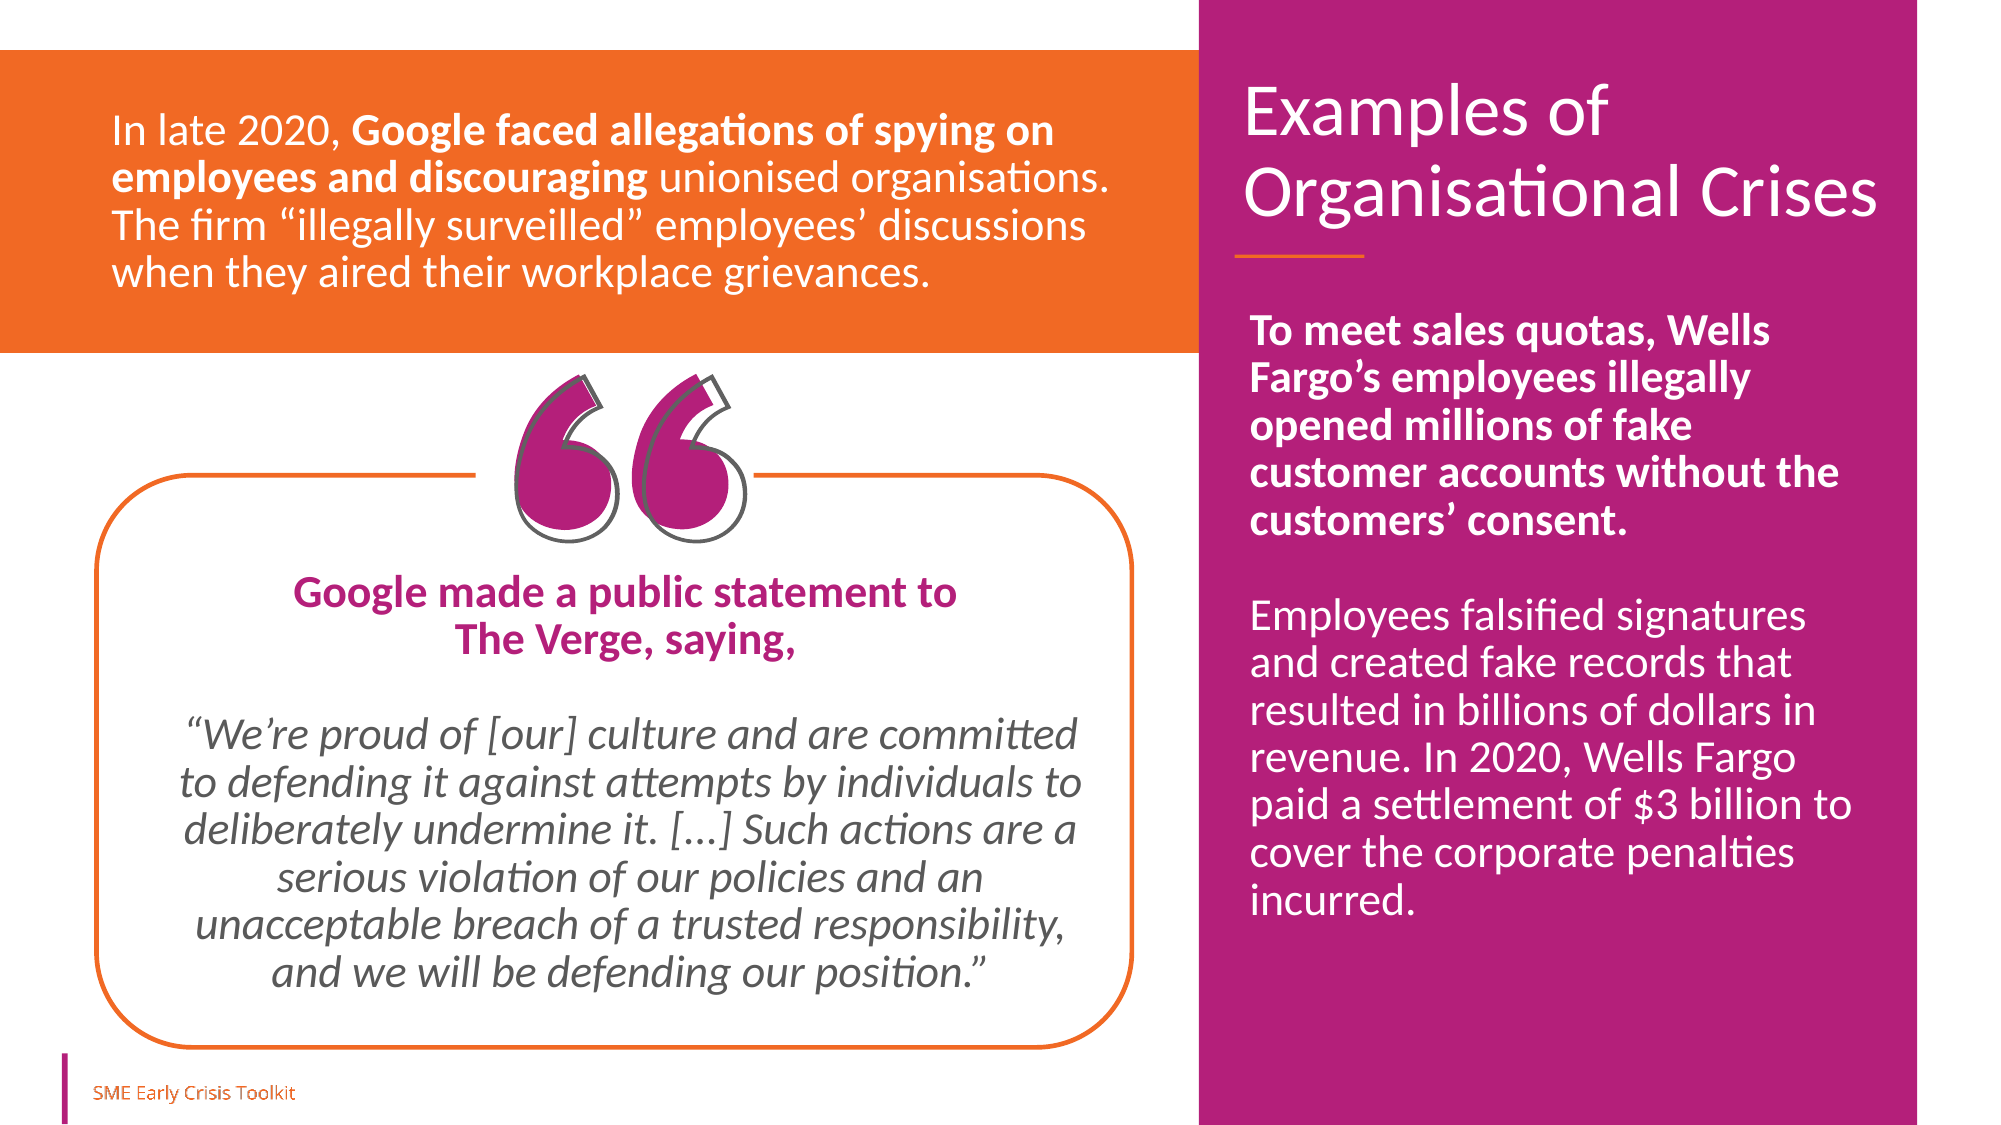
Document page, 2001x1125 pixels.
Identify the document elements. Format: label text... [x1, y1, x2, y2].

text_box [1234, 253, 1366, 259]
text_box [514, 373, 748, 544]
text_box [95, 561, 145, 1037]
text_box To meet sales quotas, Wells Fargo’s employees illegally opened millions of fake customer accounts without the customers’ consent. Employees falsified signatures and created fake records that resulted in billions of dollars in revenue. In 2020, Wells Fargo paid a settlement of $3 billion to cover the corporate penalties incurred. [1234, 299, 1895, 1125]
text_box [0, 49, 1198, 354]
picture [83, 1080, 295, 1104]
list Examples of Organisational Crises [1228, 63, 1895, 290]
text_box [1117, 562, 1133, 1005]
text_box In late 2020, Google faced allegations of spying on employees and discouraging unionised organisations. The firm “illegally surveilled” employees’ discussions when they aired their workplace grievances. [96, 99, 1134, 562]
text_box [1198, 0, 1918, 1125]
text_box Google made a public statement to The Verge, saying, “We’re proud of [our] culture and are committed to defending it against attempts by individuals to deliberately undermine it. [...] Such actions are a serious violation of our policies and an unacceptable breach of a trusted responsibility, and we will be defending our position.” [145, 562, 1117, 1066]
